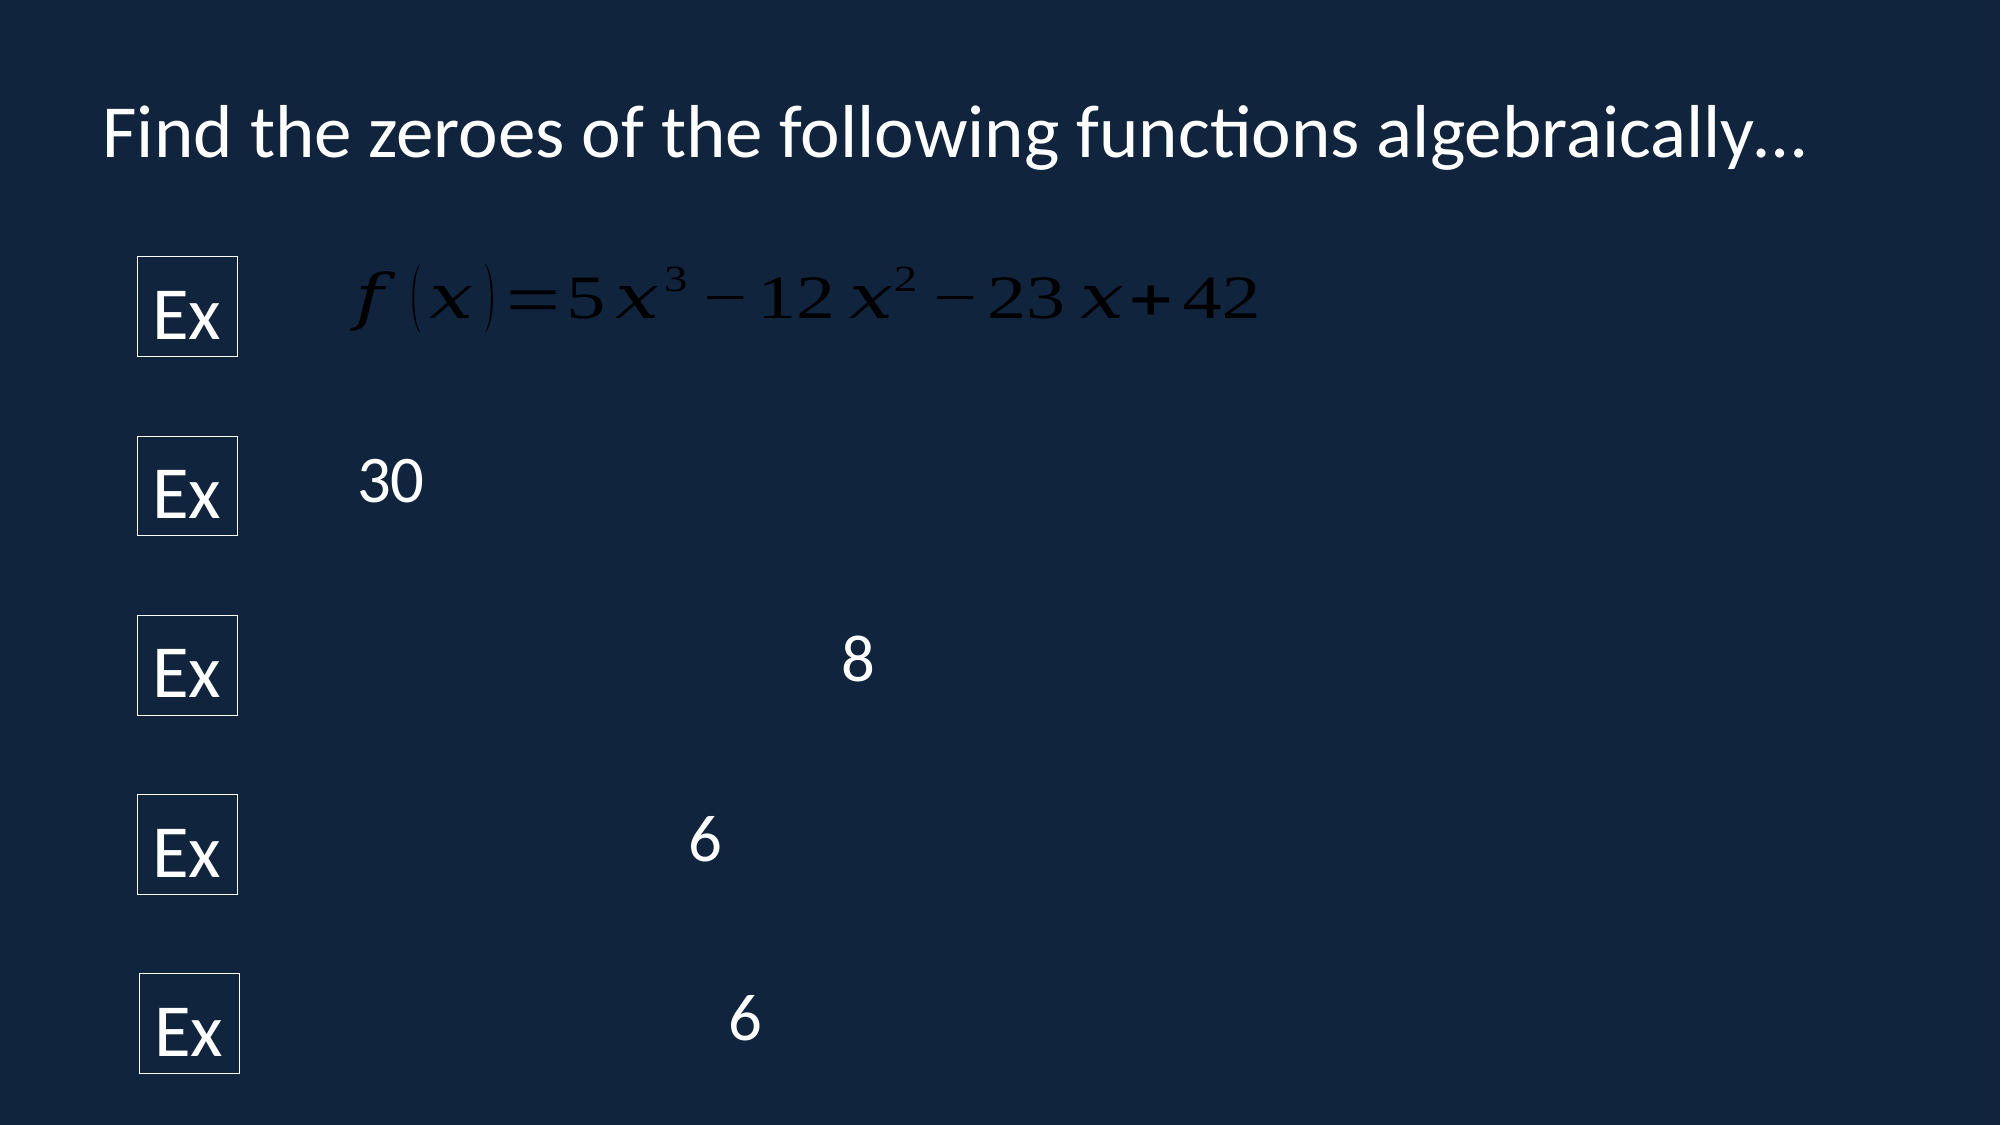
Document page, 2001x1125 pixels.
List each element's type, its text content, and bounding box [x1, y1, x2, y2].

text_box Ex [137, 436, 238, 536]
text_box Find the zeroes of the following functions algebraically… [87, 75, 1938, 175]
text_box Ex [139, 973, 240, 1074]
text_box Ex [137, 256, 238, 357]
text_box Ex [137, 794, 238, 895]
text_box Ex [137, 615, 238, 716]
